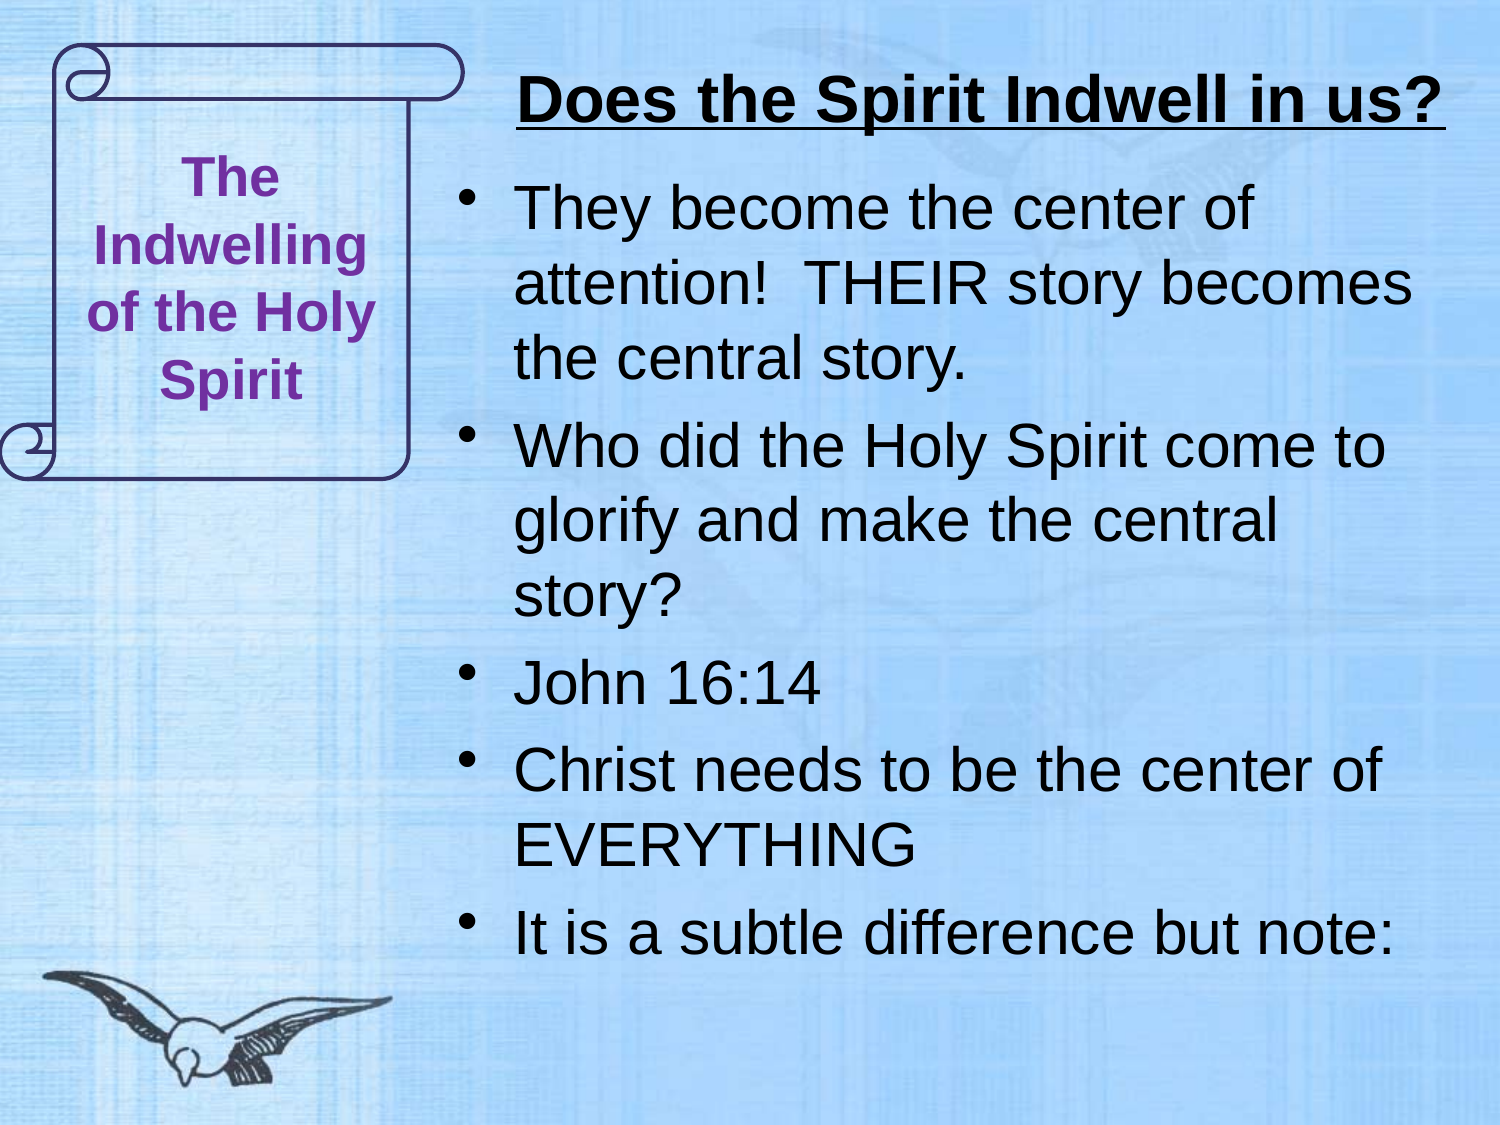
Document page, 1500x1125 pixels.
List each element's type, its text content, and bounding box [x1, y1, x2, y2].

picture [0, 0, 1500, 1125]
title Does the Spirit Indwell in us? [462, 3, 1499, 144]
text_box The Indwelling of the Holy Spirit [0, 42, 465, 482]
list They become the center of attention! THEIR story becomes the central story. Who did the Holy Spirit come to glorify and make the central story? John 16:14 Christ needs to be the center of EVERYTHING It is a subtle difference but note: [441, 159, 1480, 1054]
